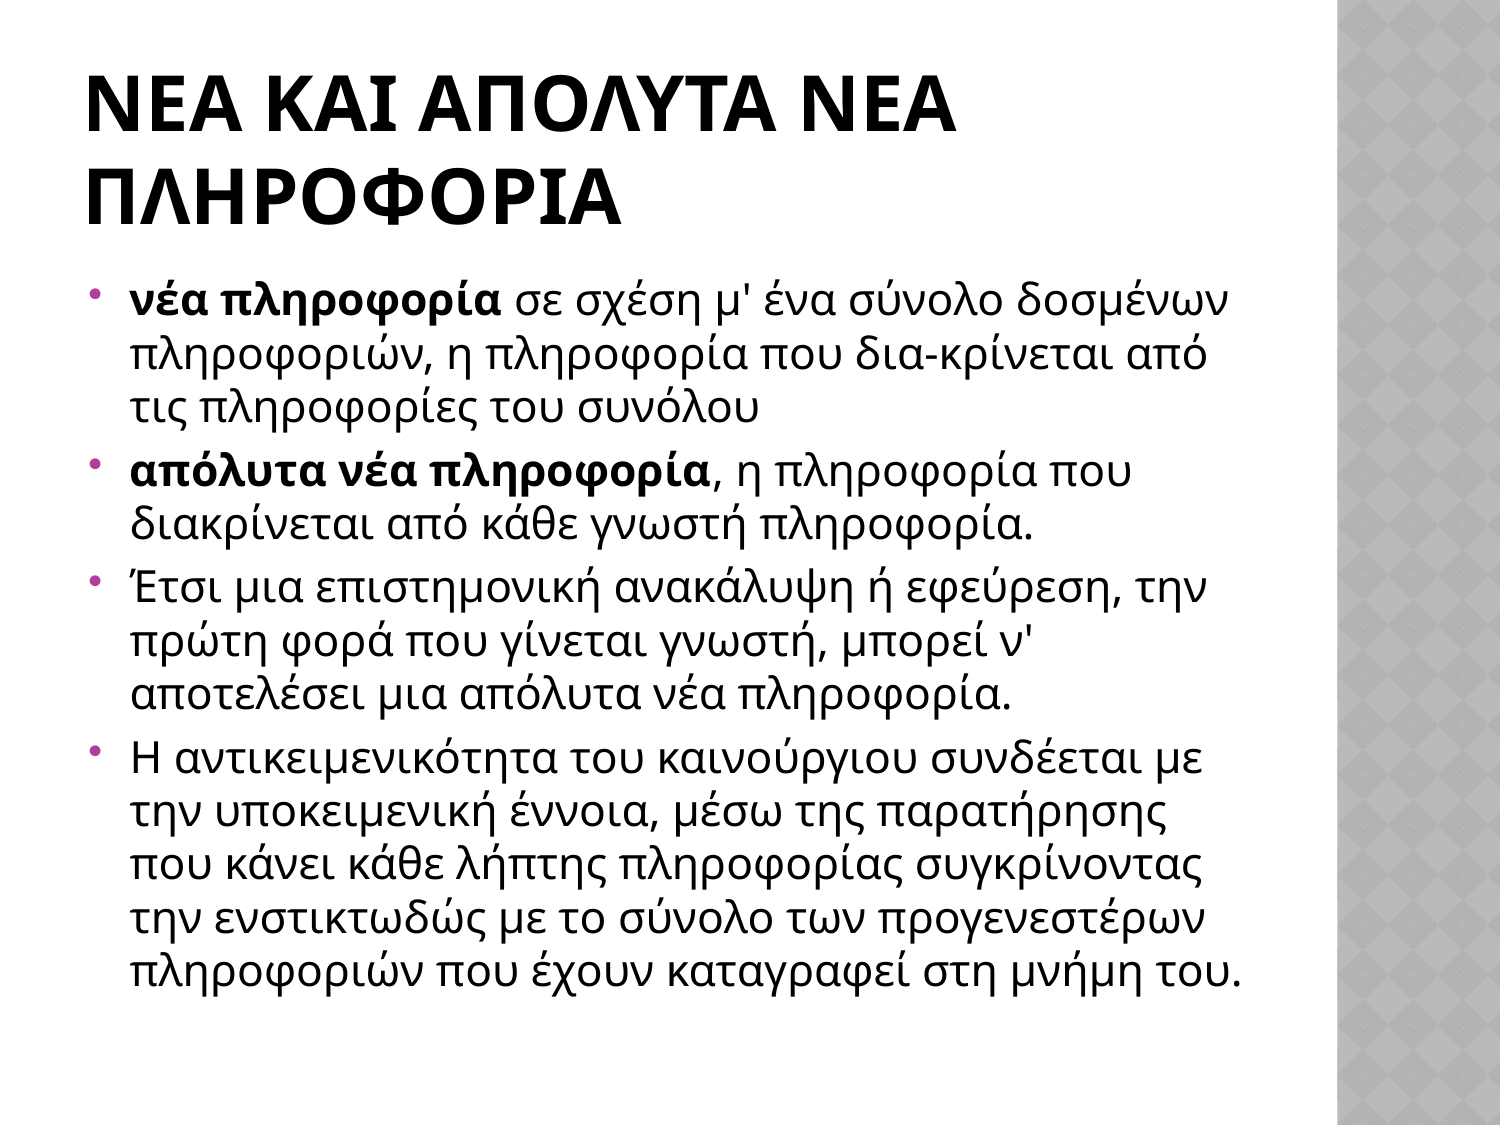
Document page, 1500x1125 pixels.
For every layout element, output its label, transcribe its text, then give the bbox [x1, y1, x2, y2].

list νέα πληροφορία σε σχέση μ' ένα σύνολο δοσμένων πληροφοριών, η πληροφορία που δια-κρίνεται από τις πληροφορίες του συνόλου απόλυτα νέα πληροφορία, η πληροφορία που διακρίνεται από κάθε γνωστή πληροφορία. Έτσι μια επιστημονική ανακάλυψη ή εφεύρεση, την πρώτη φορά που γίνεται γνωστή, μπορεί ν' αποτελέσει μια απόλυτα νέα πληροφορία. Η αντικειμενικότητα του καινούργιου συνδέεται με την υποκειμενική έννοια, μέσω της παρατήρησης που κάνει κάθε λήπτης πληροφορίας συγκρίνοντας την ενστικτωδώς με το σύνολο των προγενεστέρων πληροφοριών που έχουν καταγραφεί στη μνήμη του. [75, 264, 1263, 1059]
title Νεα και απολυτα νεα πληροφορια [75, 52, 1263, 240]
